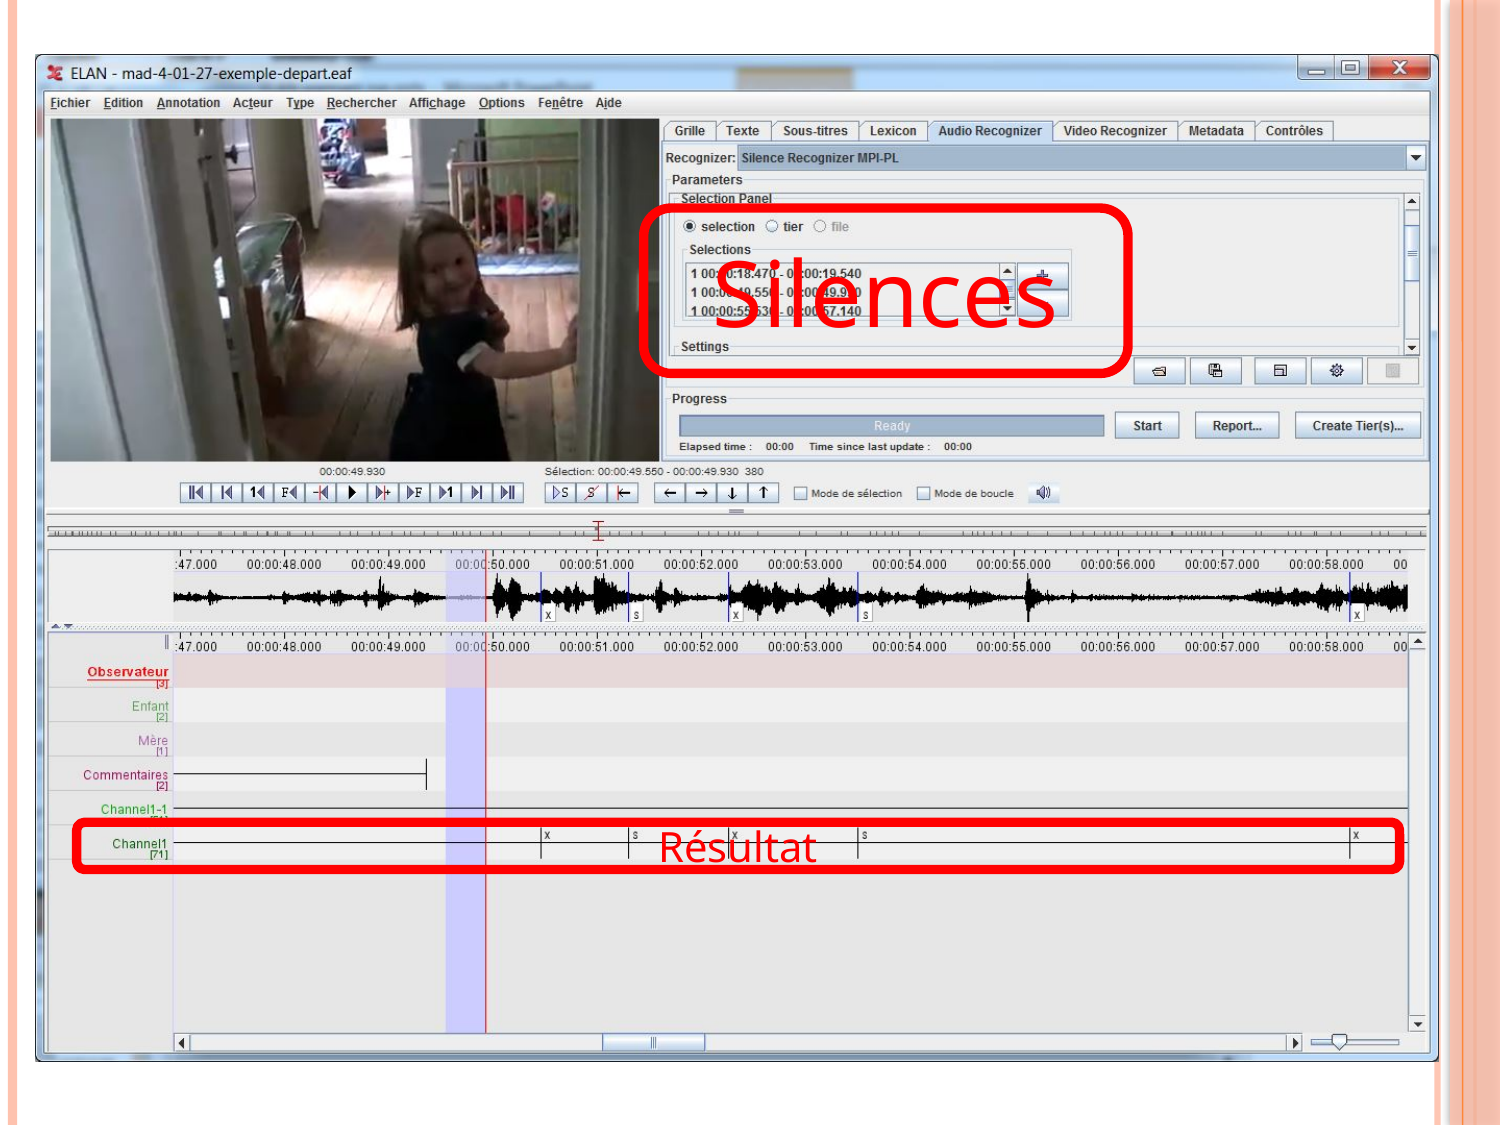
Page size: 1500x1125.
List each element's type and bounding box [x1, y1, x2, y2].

picture [35, 54, 1440, 1063]
